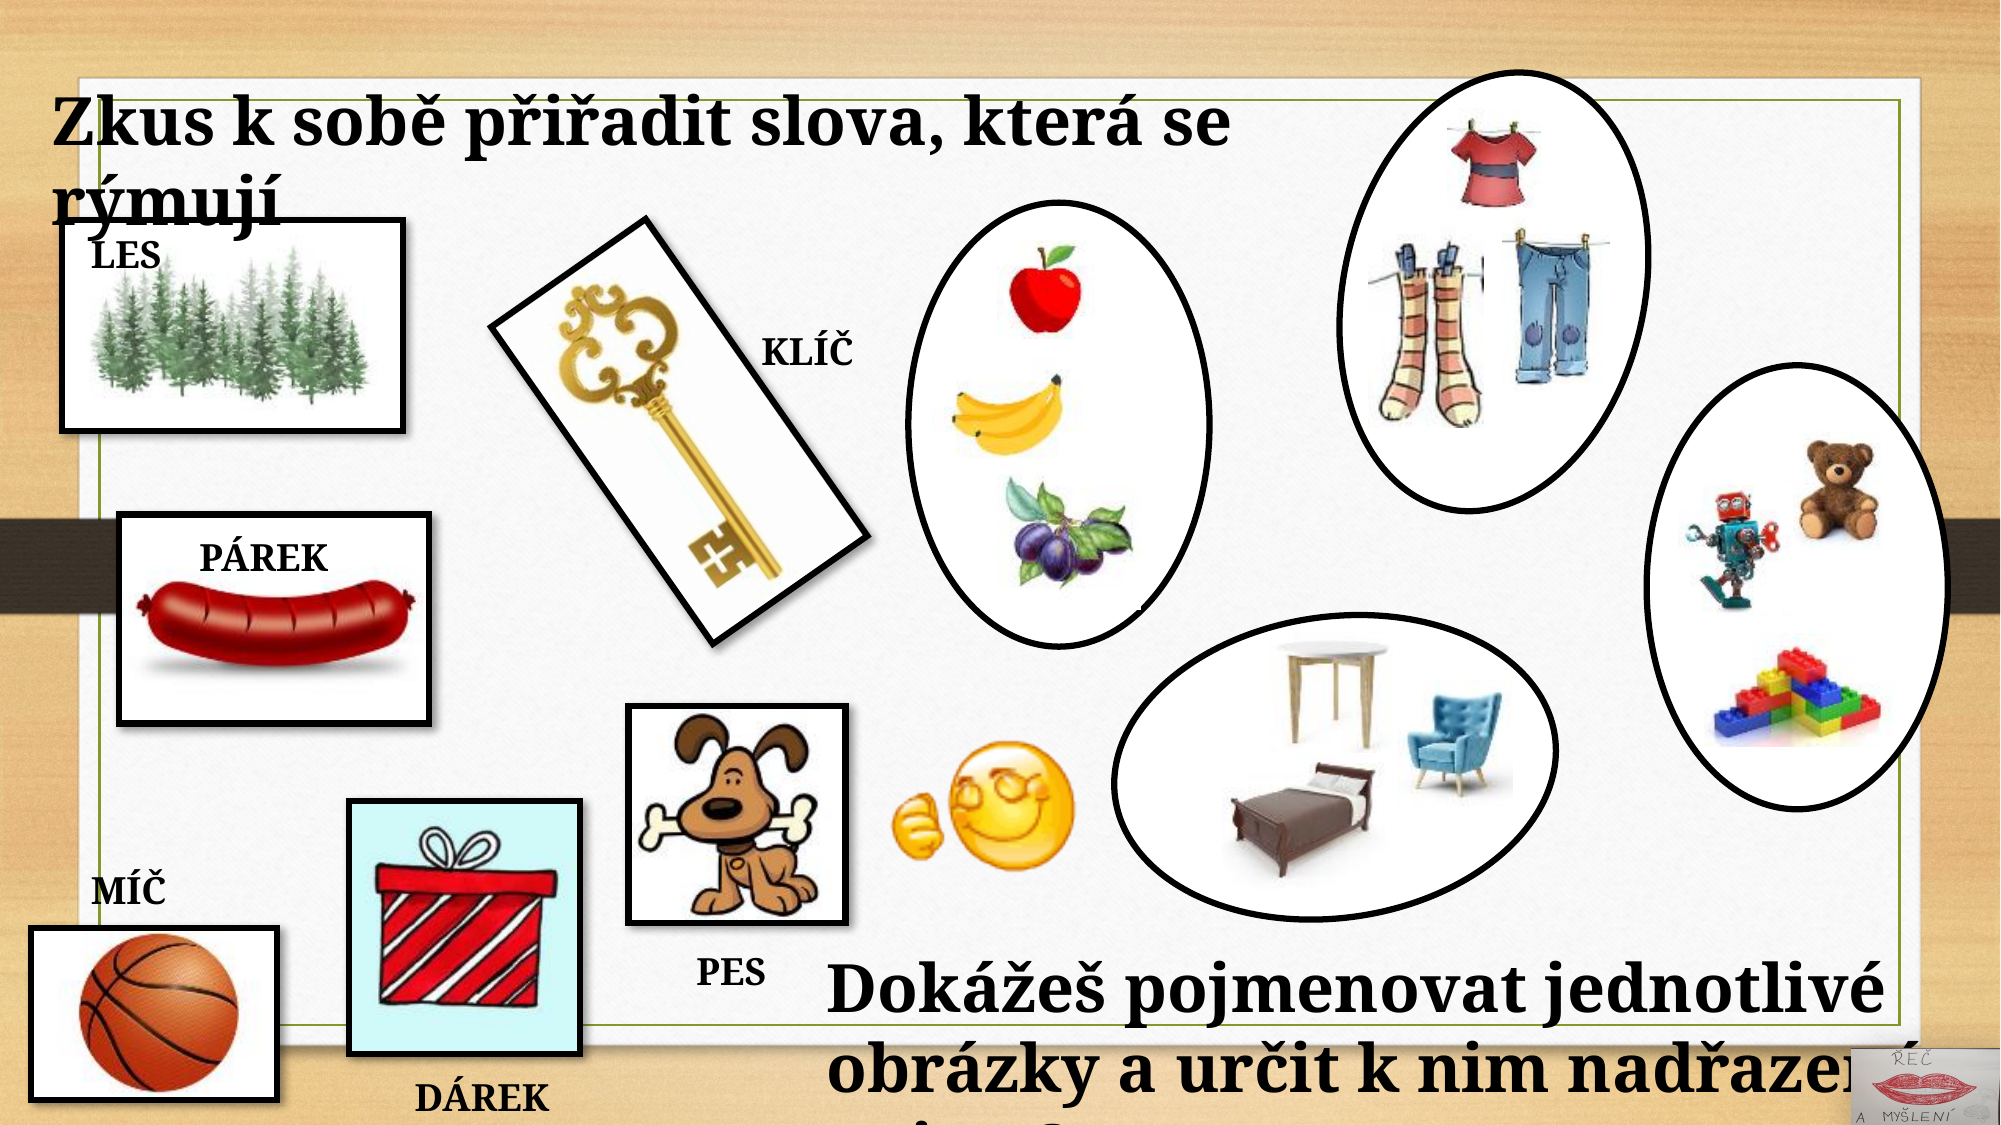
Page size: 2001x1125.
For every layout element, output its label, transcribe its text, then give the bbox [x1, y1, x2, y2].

text_box [907, 201, 1211, 648]
picture [0, 0, 2001, 1125]
text_box [1112, 613, 1558, 921]
text_box Dokážeš pojmenovat jednotlivé obrázky a určit k nim nadřazené pojmy? [811, 938, 1974, 1125]
text_box KLÍČ [746, 320, 873, 381]
picture [1368, 108, 1610, 429]
picture [351, 803, 577, 1052]
picture [64, 223, 401, 428]
picture [34, 930, 275, 1098]
text_box [1338, 71, 1650, 513]
picture [1704, 633, 1895, 747]
picture [932, 356, 1141, 611]
picture [997, 240, 1096, 339]
text_box Zkus k sobě přiřadit slova, která se rýmují [36, 71, 1268, 247]
text_box DÁREK [399, 1066, 577, 1125]
text_box [1645, 363, 1950, 811]
text_box MÍČ [76, 859, 225, 920]
text_box PES [681, 940, 811, 1001]
picture [1678, 431, 1898, 616]
